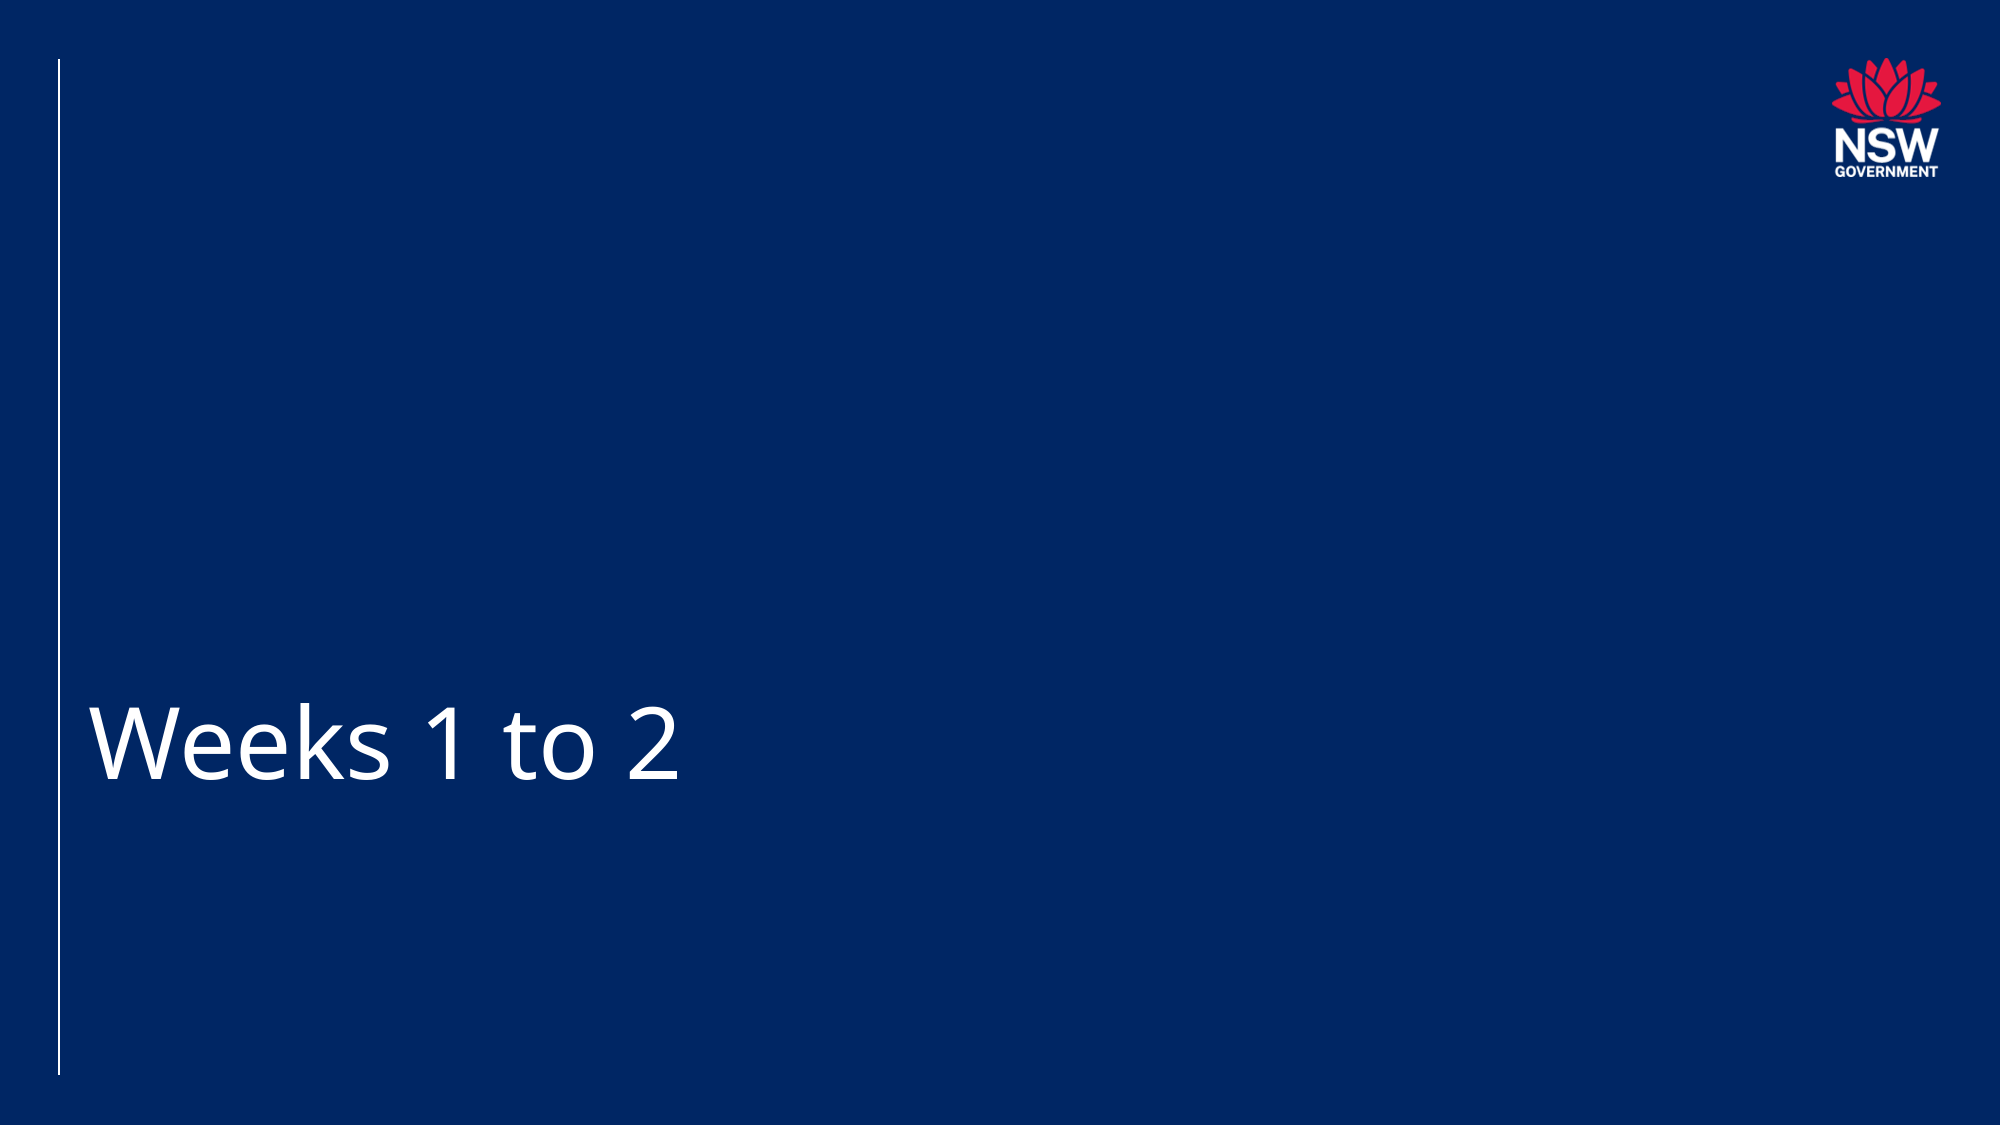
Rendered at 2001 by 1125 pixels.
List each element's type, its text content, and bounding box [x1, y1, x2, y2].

title Weeks 1 to 2 [88, 667, 1941, 799]
picture [1832, 58, 1943, 177]
